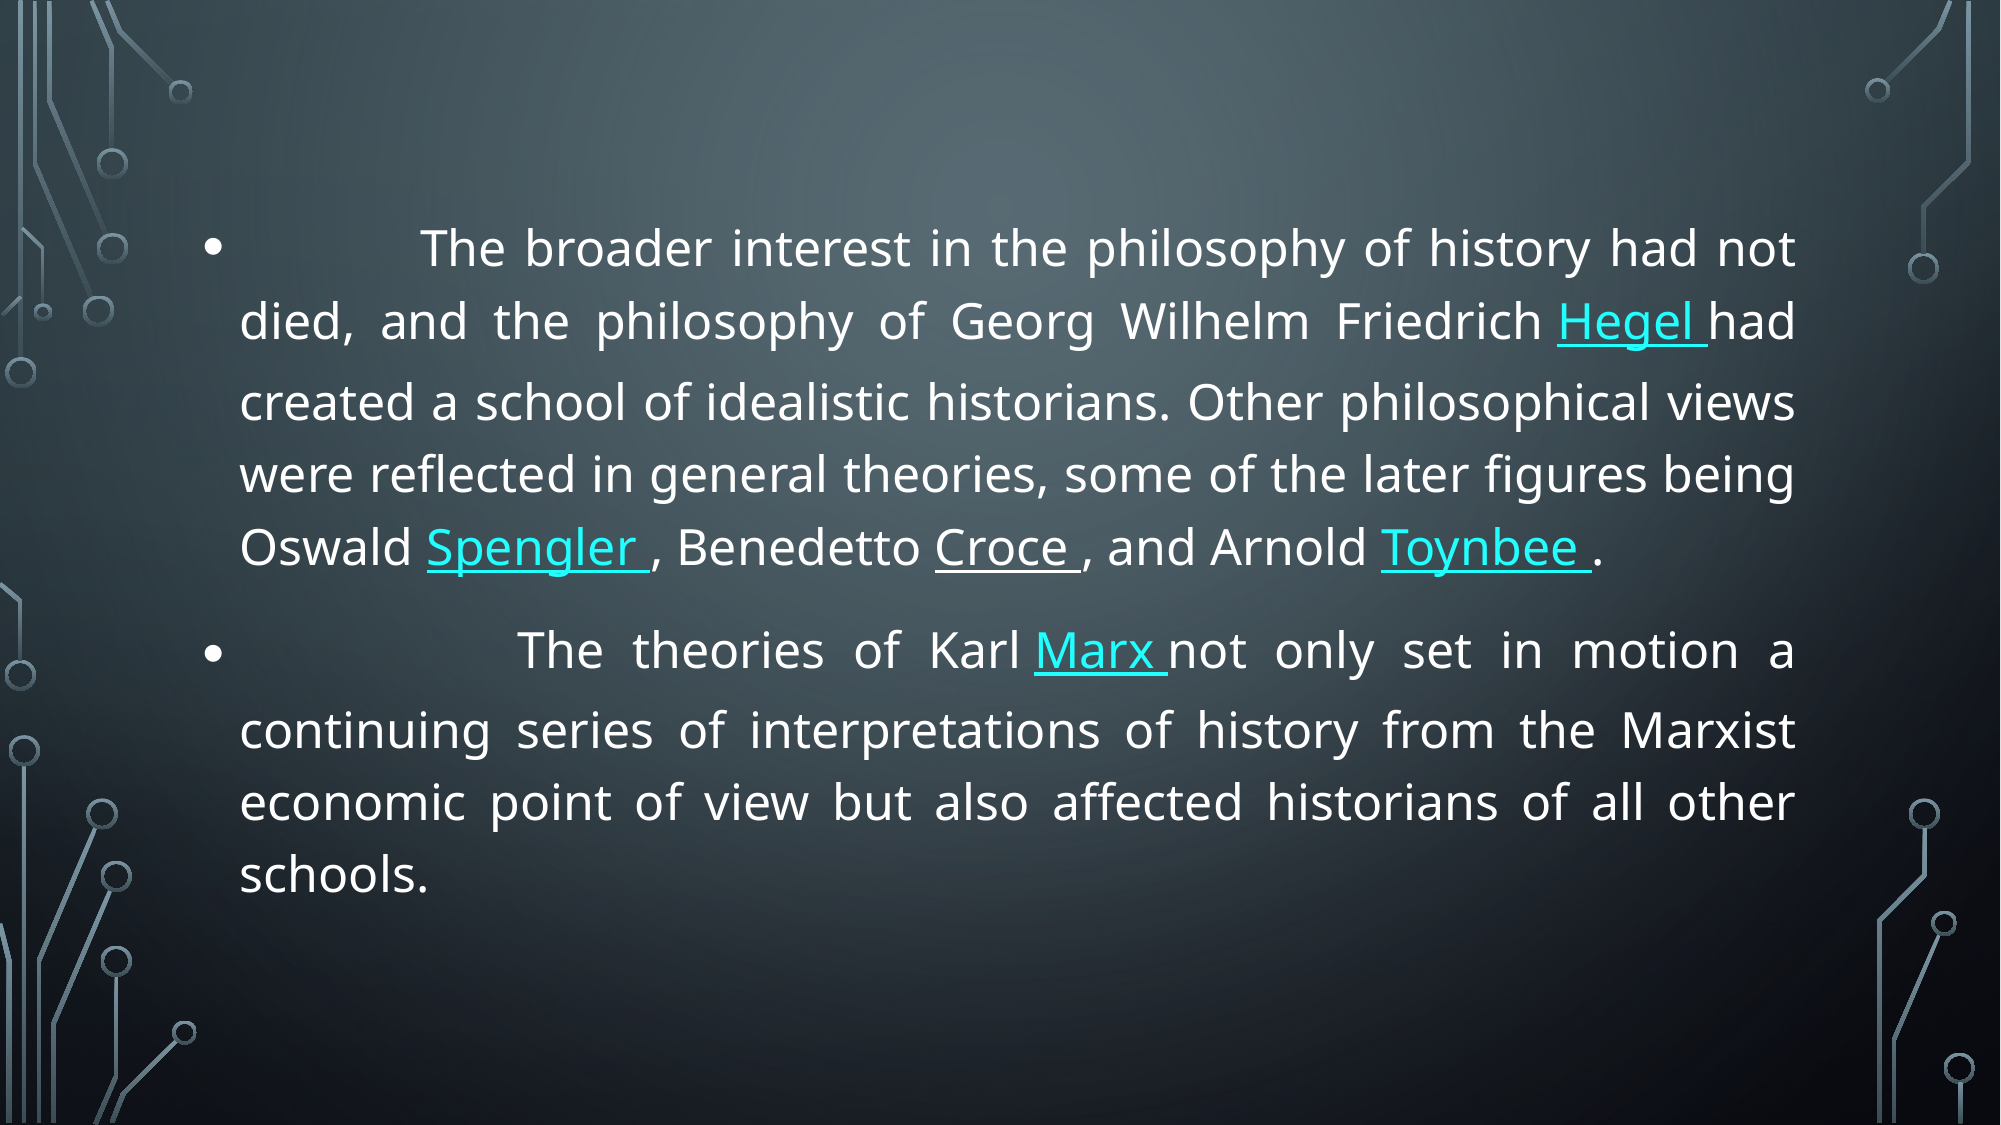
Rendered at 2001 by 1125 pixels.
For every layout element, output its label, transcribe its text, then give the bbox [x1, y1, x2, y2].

list The broader interest in the philosophy of history had not died, and the philosophy of Georg Wilhelm Friedrich Hegel had created a school of idealistic historians. Other philosophical views were reflected in general theories, some of the later figures being Oswald Spengler , Benedetto Croce , and Arnold Toynbee . The theories of Karl Marx not only set in motion a continuing series of interpretations of history from the Marxist economic point of view but also affected historians of all other schools. [187, 196, 1813, 950]
